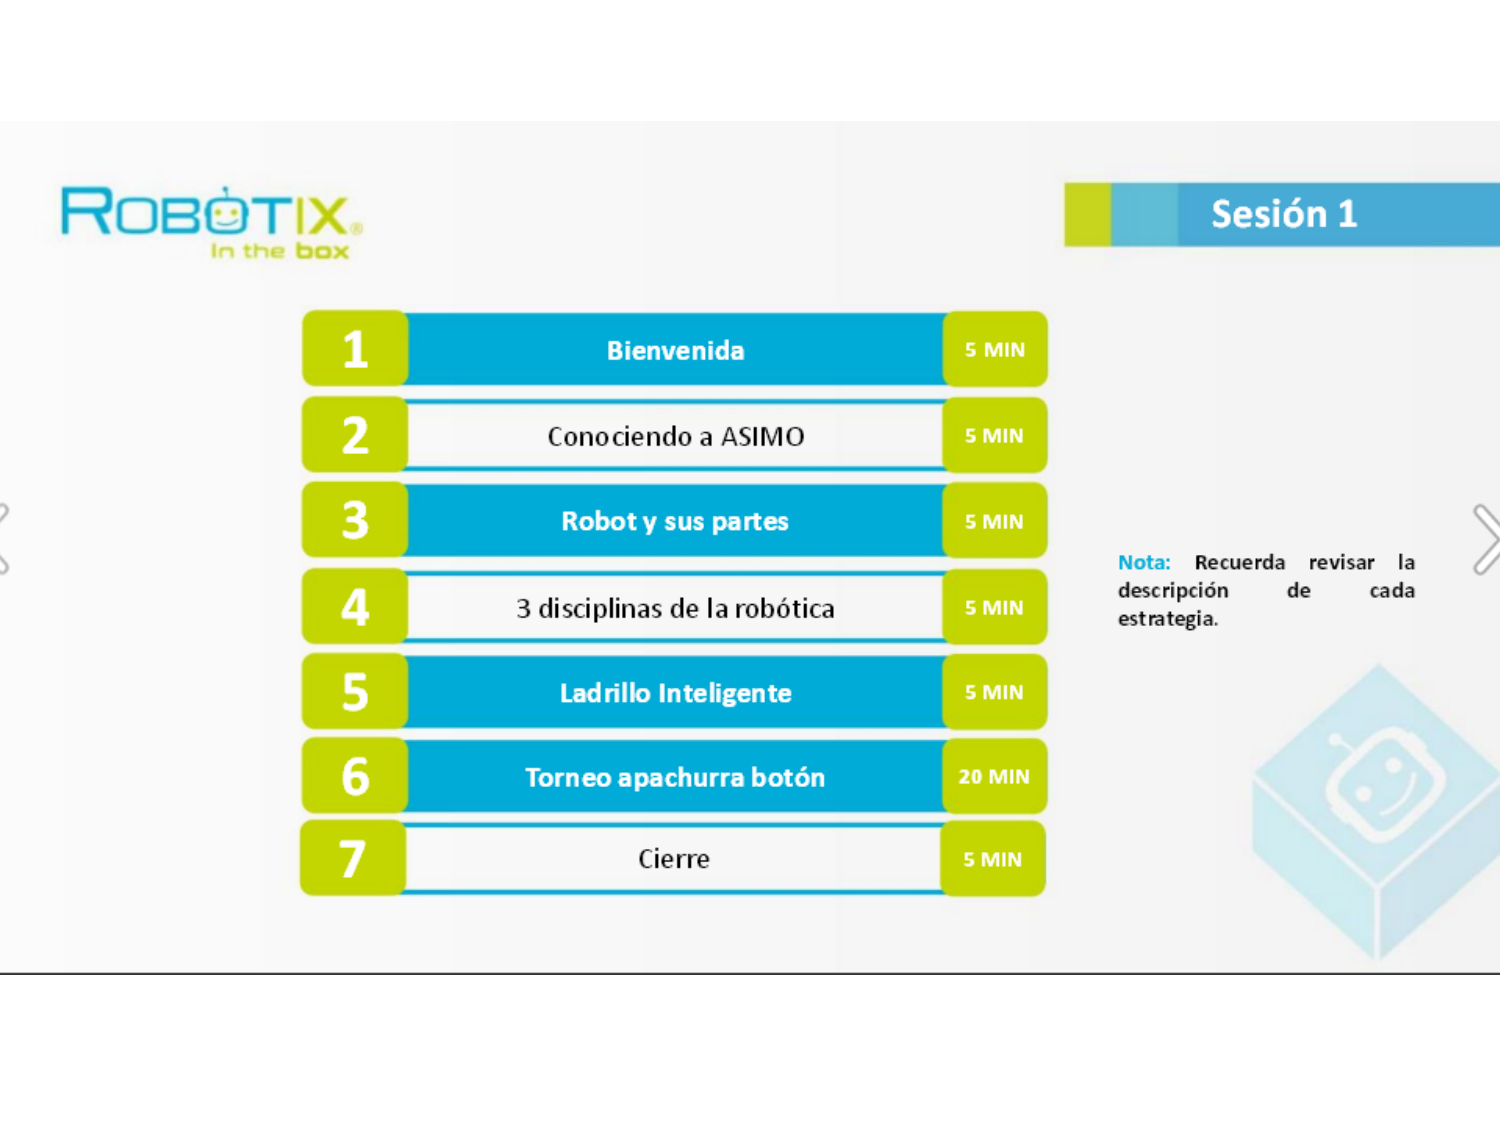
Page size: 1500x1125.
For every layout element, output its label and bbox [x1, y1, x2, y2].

picture [0, 120, 1500, 975]
